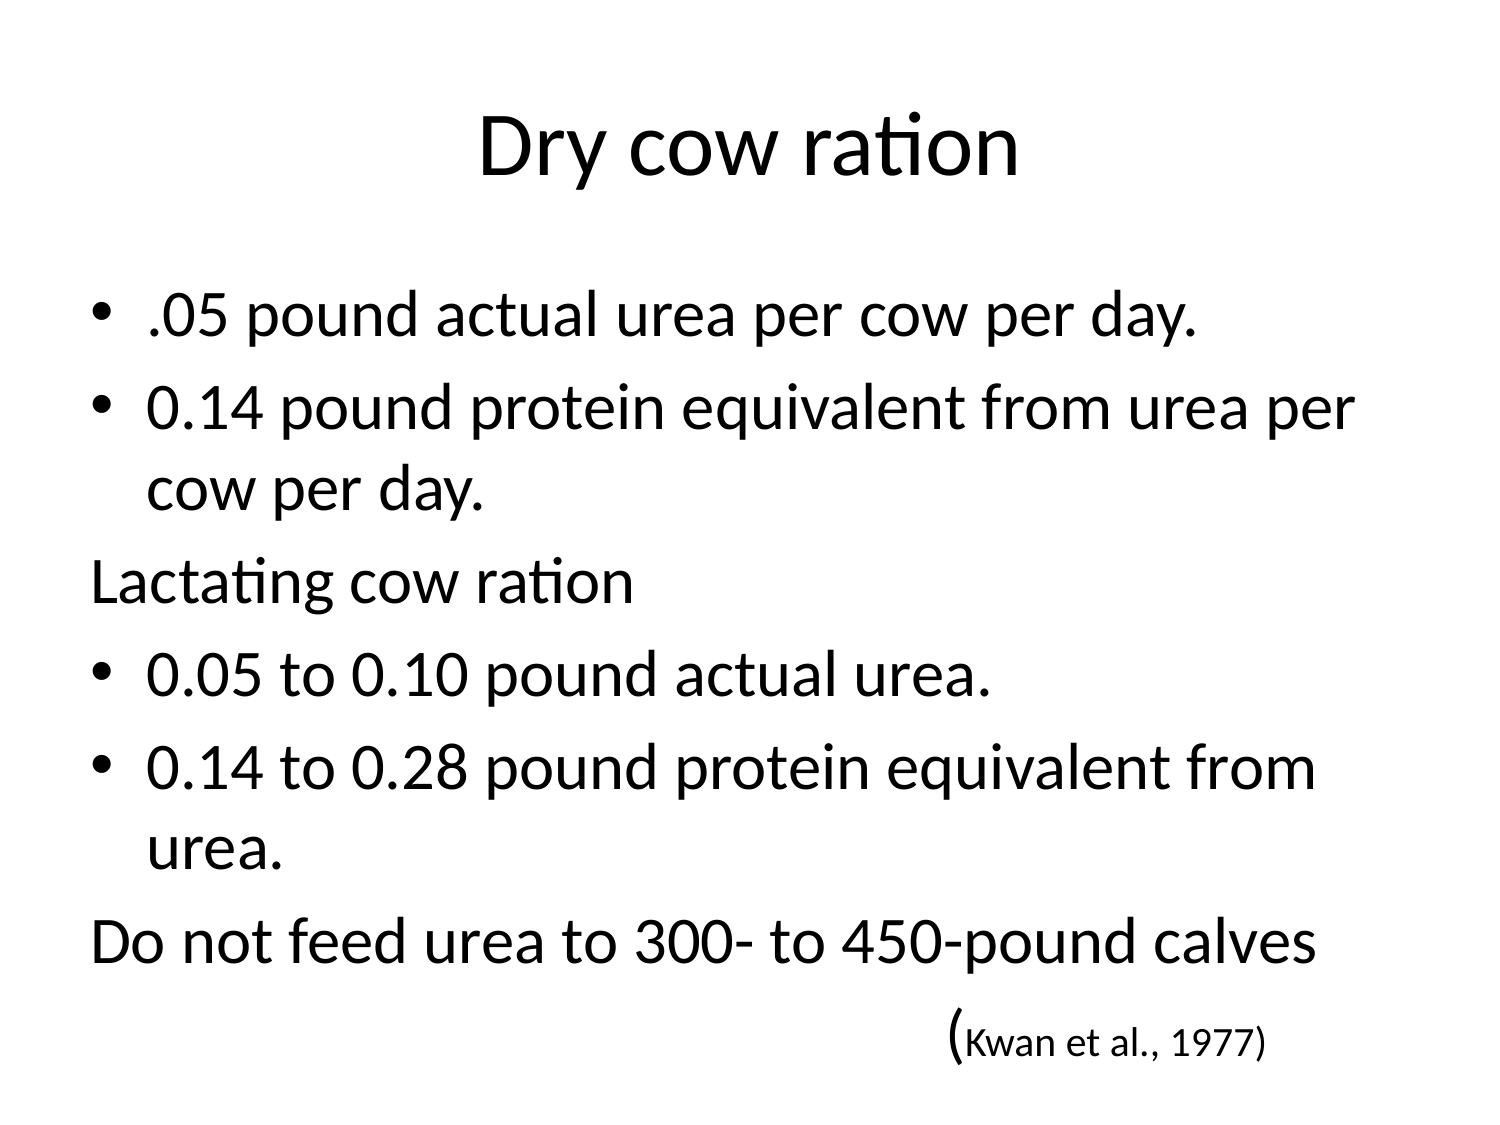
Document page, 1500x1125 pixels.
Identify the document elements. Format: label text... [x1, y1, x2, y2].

title Dry cow ration [75, 45, 1425, 233]
list .05 pound actual urea per cow per day. 0.14 pound protein equivalent from urea per cow per day. Lactating cow ration 0.05 to 0.10 pound actual urea. 0.14 to 0.28 pound protein equivalent from urea. Do not feed urea to 300- to 450-pound calves (Kwan et al., 1977) [75, 262, 1425, 1113]
